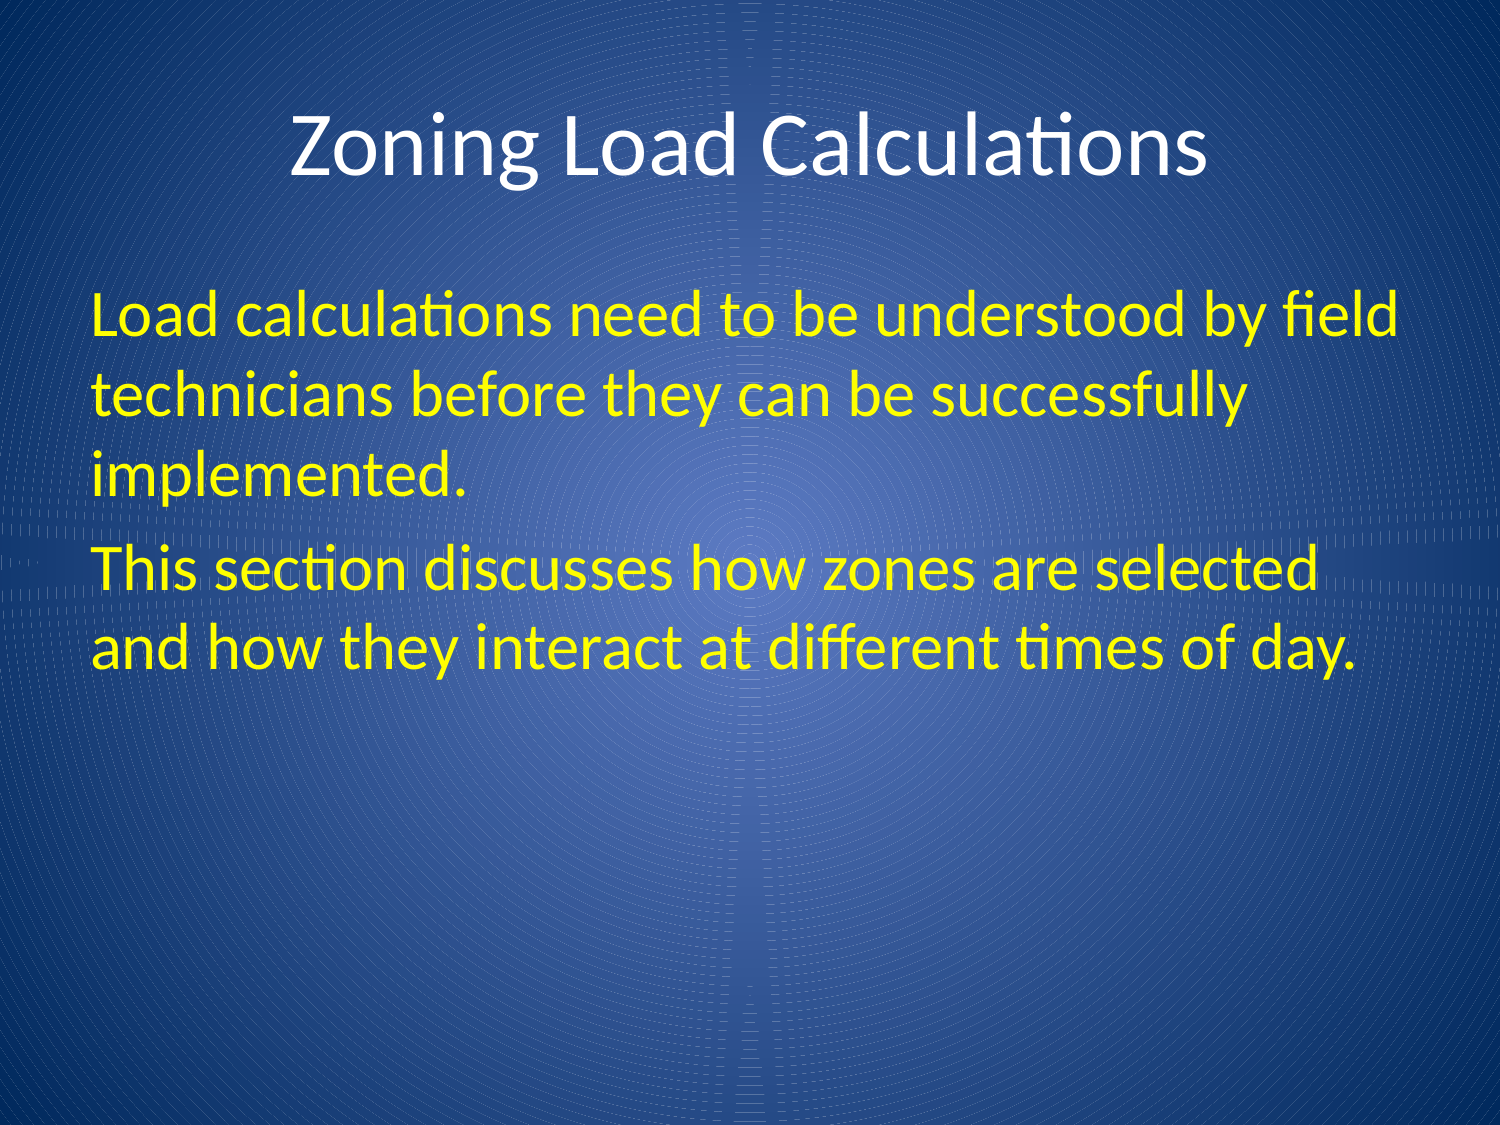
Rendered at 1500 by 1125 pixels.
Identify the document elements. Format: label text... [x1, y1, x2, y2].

title Zoning Load Calculations [75, 45, 1425, 233]
list Load calculations need to be understood by field technicians before they can be successfully implemented. This section discusses how zones are selected and how they interact at different times of day. [75, 262, 1425, 1005]
